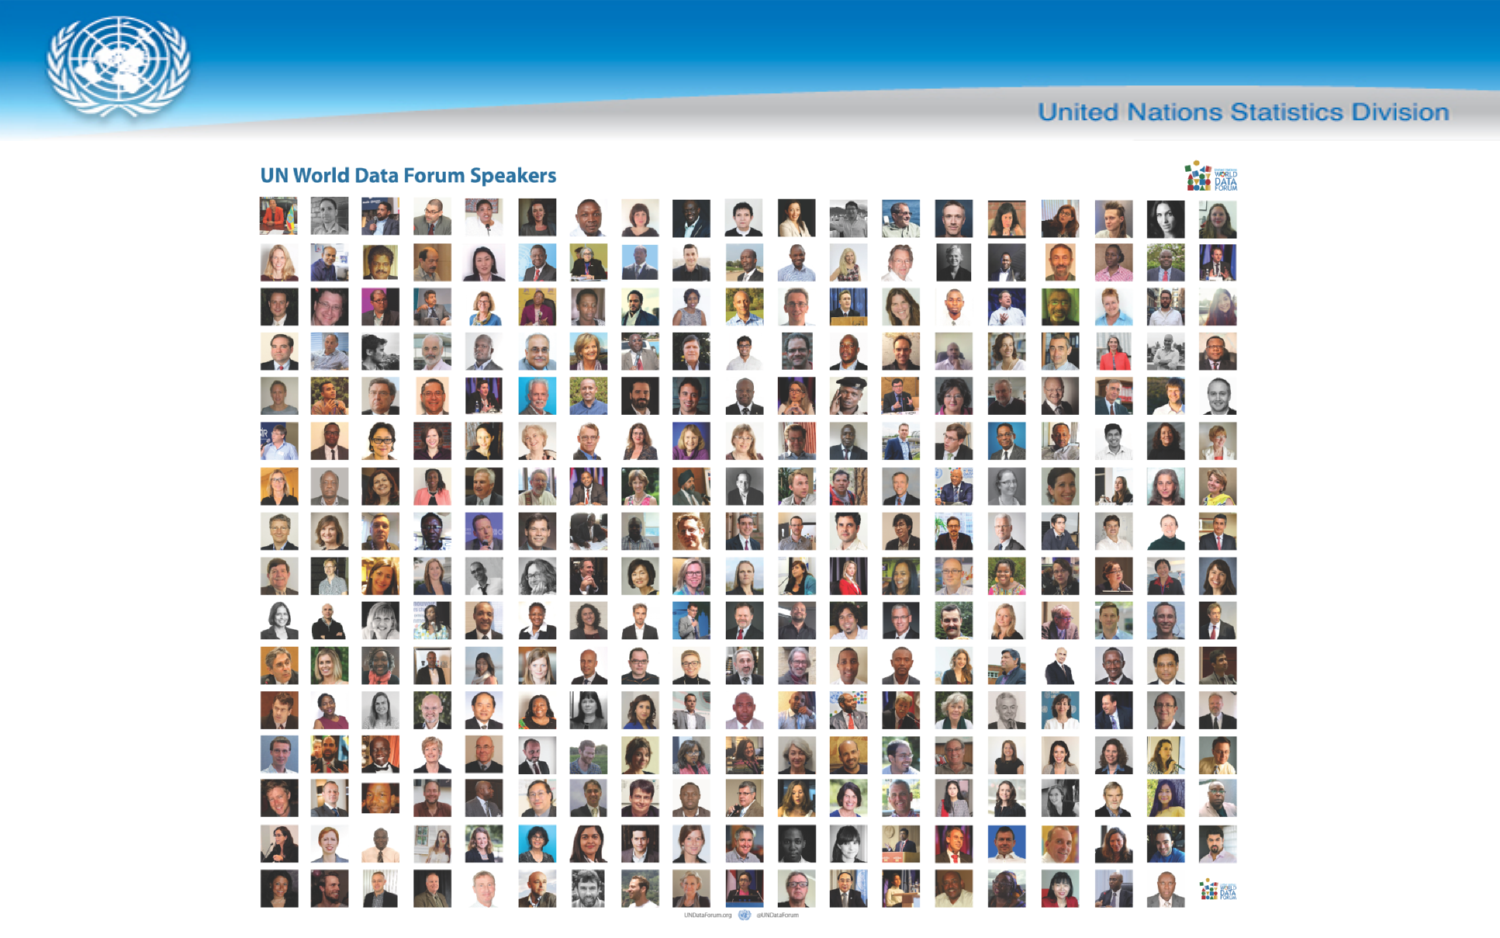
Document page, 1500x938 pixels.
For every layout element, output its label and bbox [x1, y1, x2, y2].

picture [241, 157, 1258, 924]
picture [0, 0, 1500, 141]
